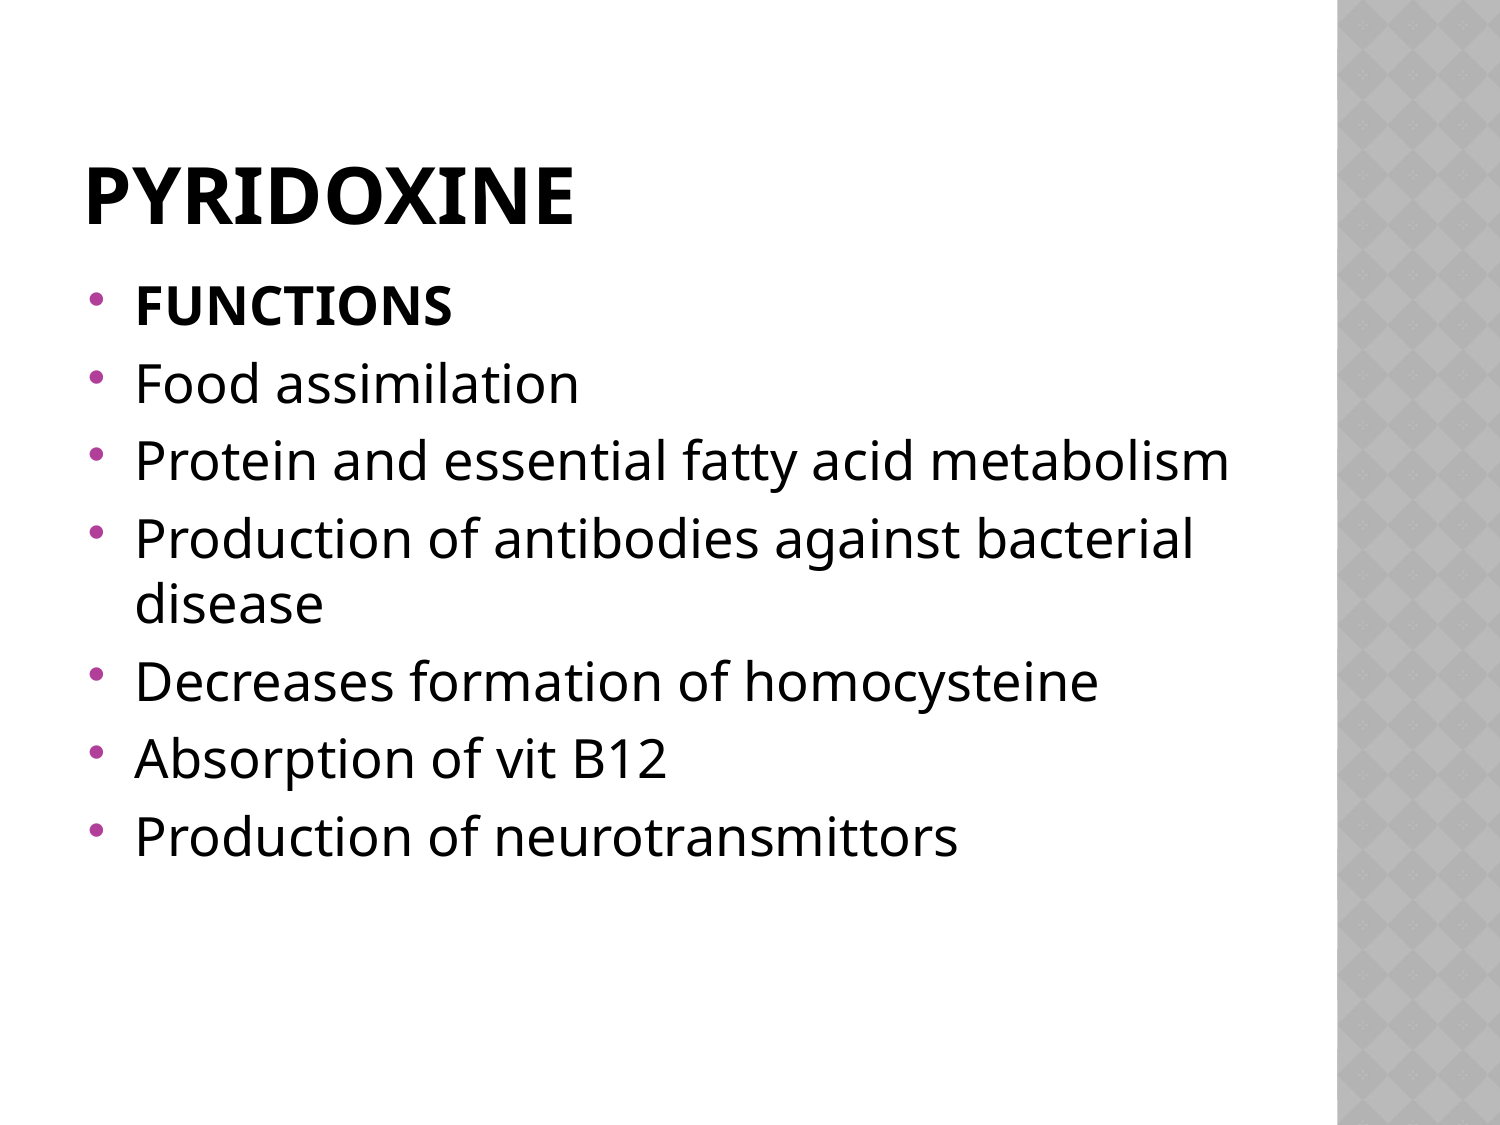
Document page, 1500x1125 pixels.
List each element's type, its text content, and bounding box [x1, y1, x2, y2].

list FUNCTIONS Food assimilation Protein and essential fatty acid metabolism Production of antibodies against bacterial disease Decreases formation of homocysteine Absorption of vit B12 Production of neurotransmittors [75, 264, 1263, 1059]
title PYRIDOXINE [75, 52, 1263, 240]
